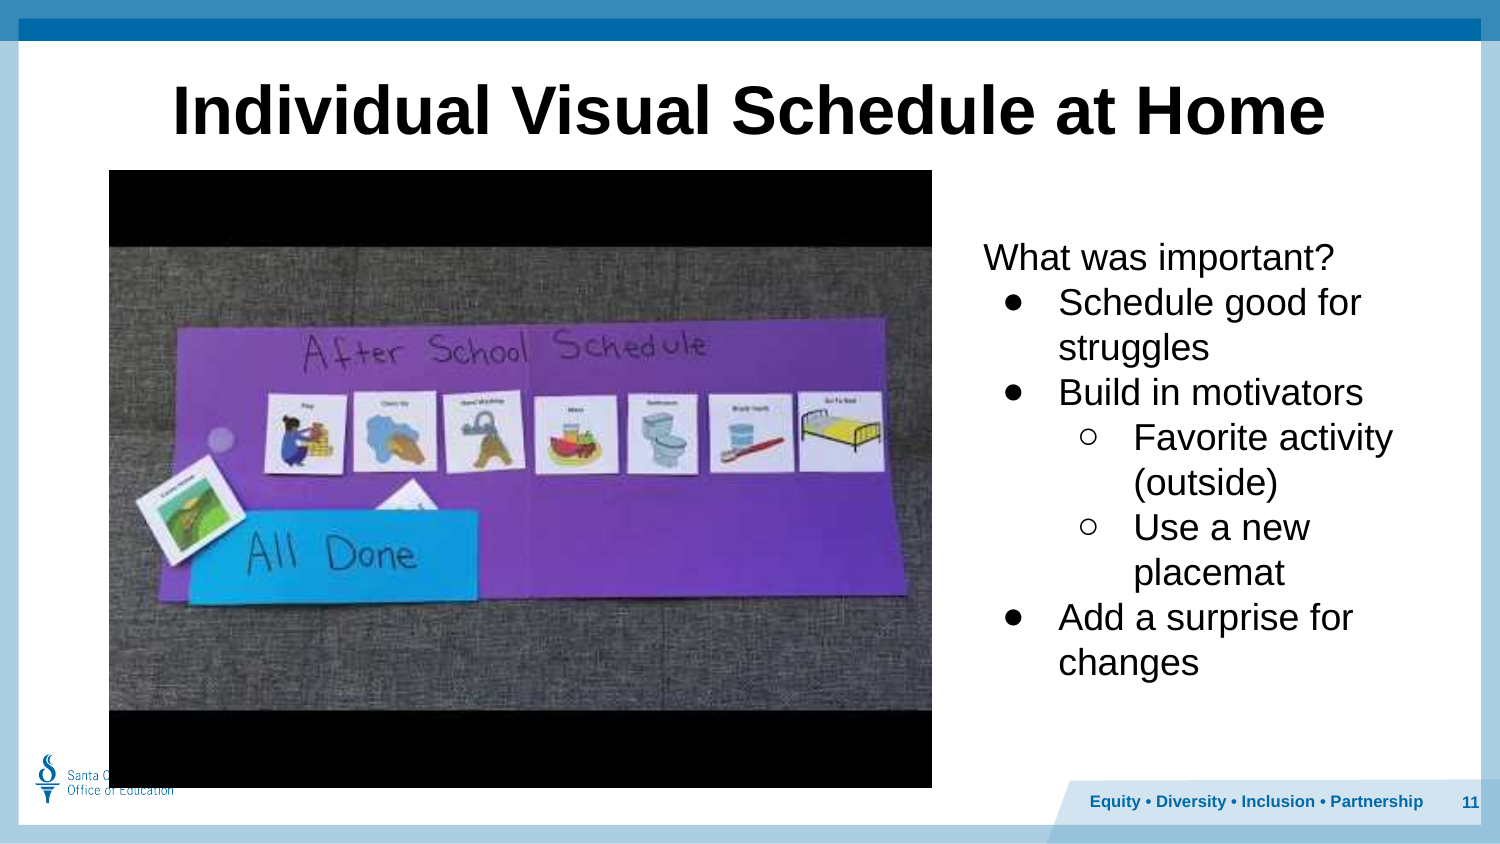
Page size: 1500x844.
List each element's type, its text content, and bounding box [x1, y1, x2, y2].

picture [30, 170, 933, 806]
slide_number ‹#› [1415, 785, 1480, 818]
text_box What was important? Schedule good for struggles Build in motivators Favorite activity (outside) Use a new placemat Add a surprise for changes [968, 218, 1429, 699]
title Individual Visual Schedule at Home [142, 43, 1358, 171]
